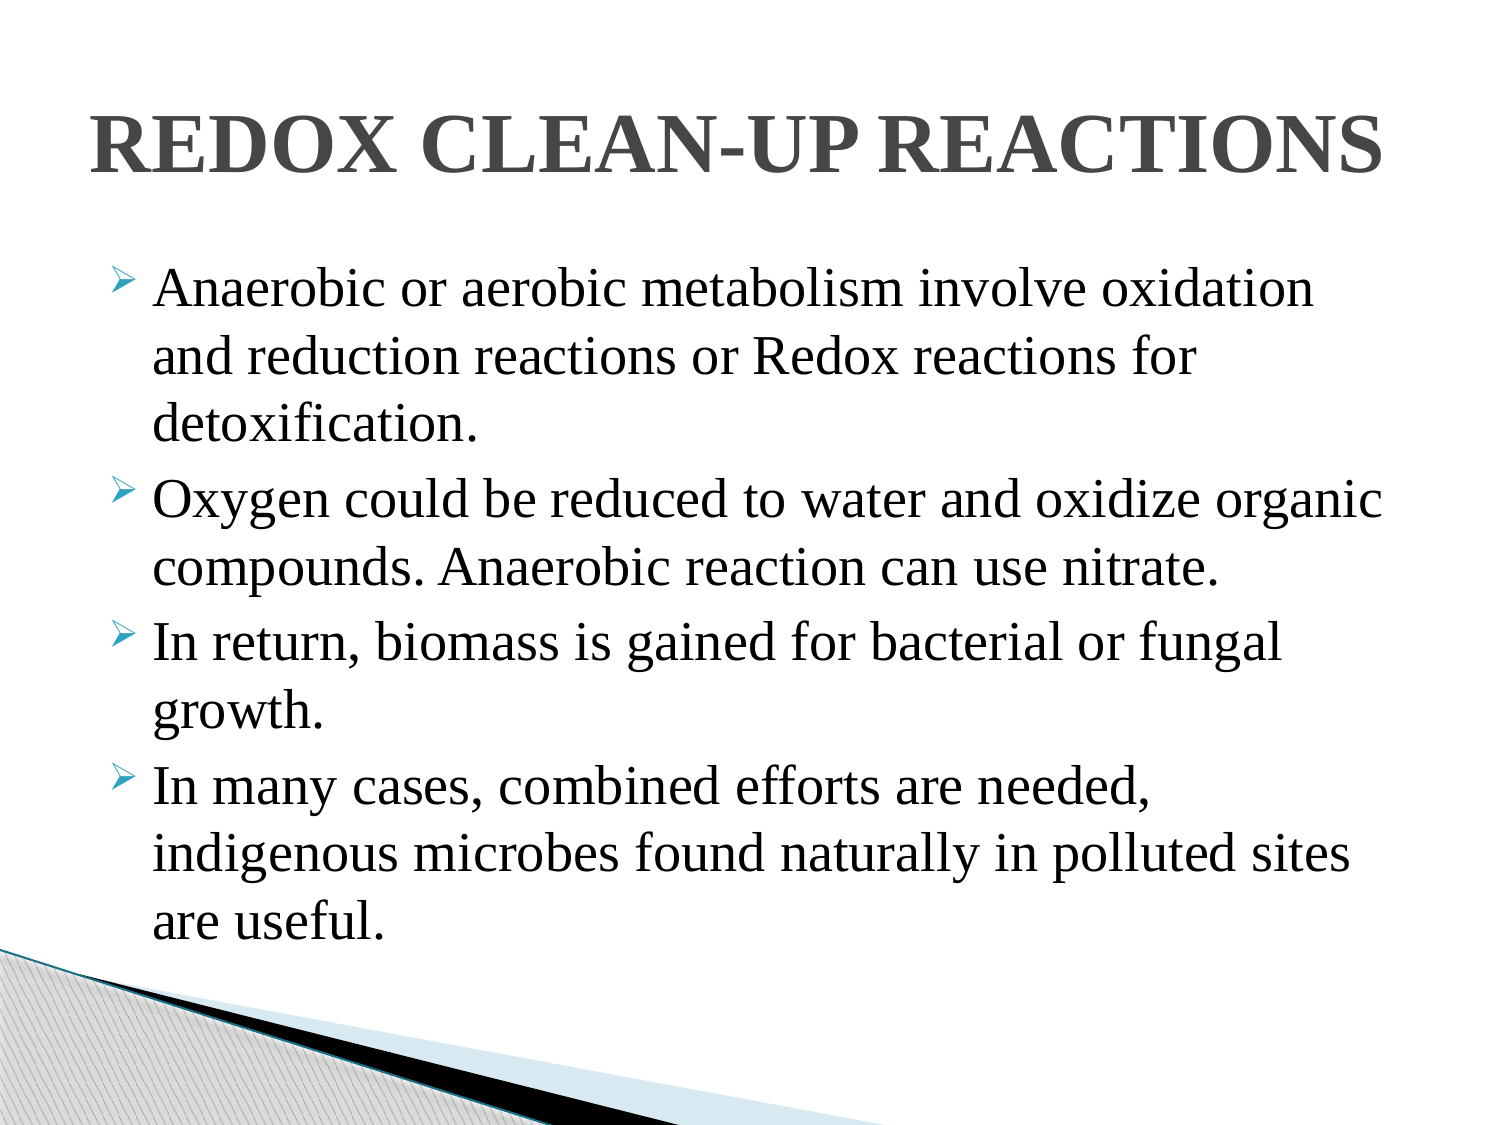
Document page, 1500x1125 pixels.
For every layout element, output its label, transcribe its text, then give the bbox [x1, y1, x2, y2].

list Anaerobic or aerobic metabolism involve oxidation and reduction reactions or Redox reactions for detoxification. Oxygen could be reduced to water and oxidize organic compounds. Anaerobic reaction can use nitrate. In return, biomass is gained for bacterial or fungal growth. In many cases, combined efforts are needed, indigenous microbes found naturally in polluted sites are useful. [75, 243, 1425, 986]
title REDOX CLEAN-UP REACTIONS [75, 45, 1425, 233]
